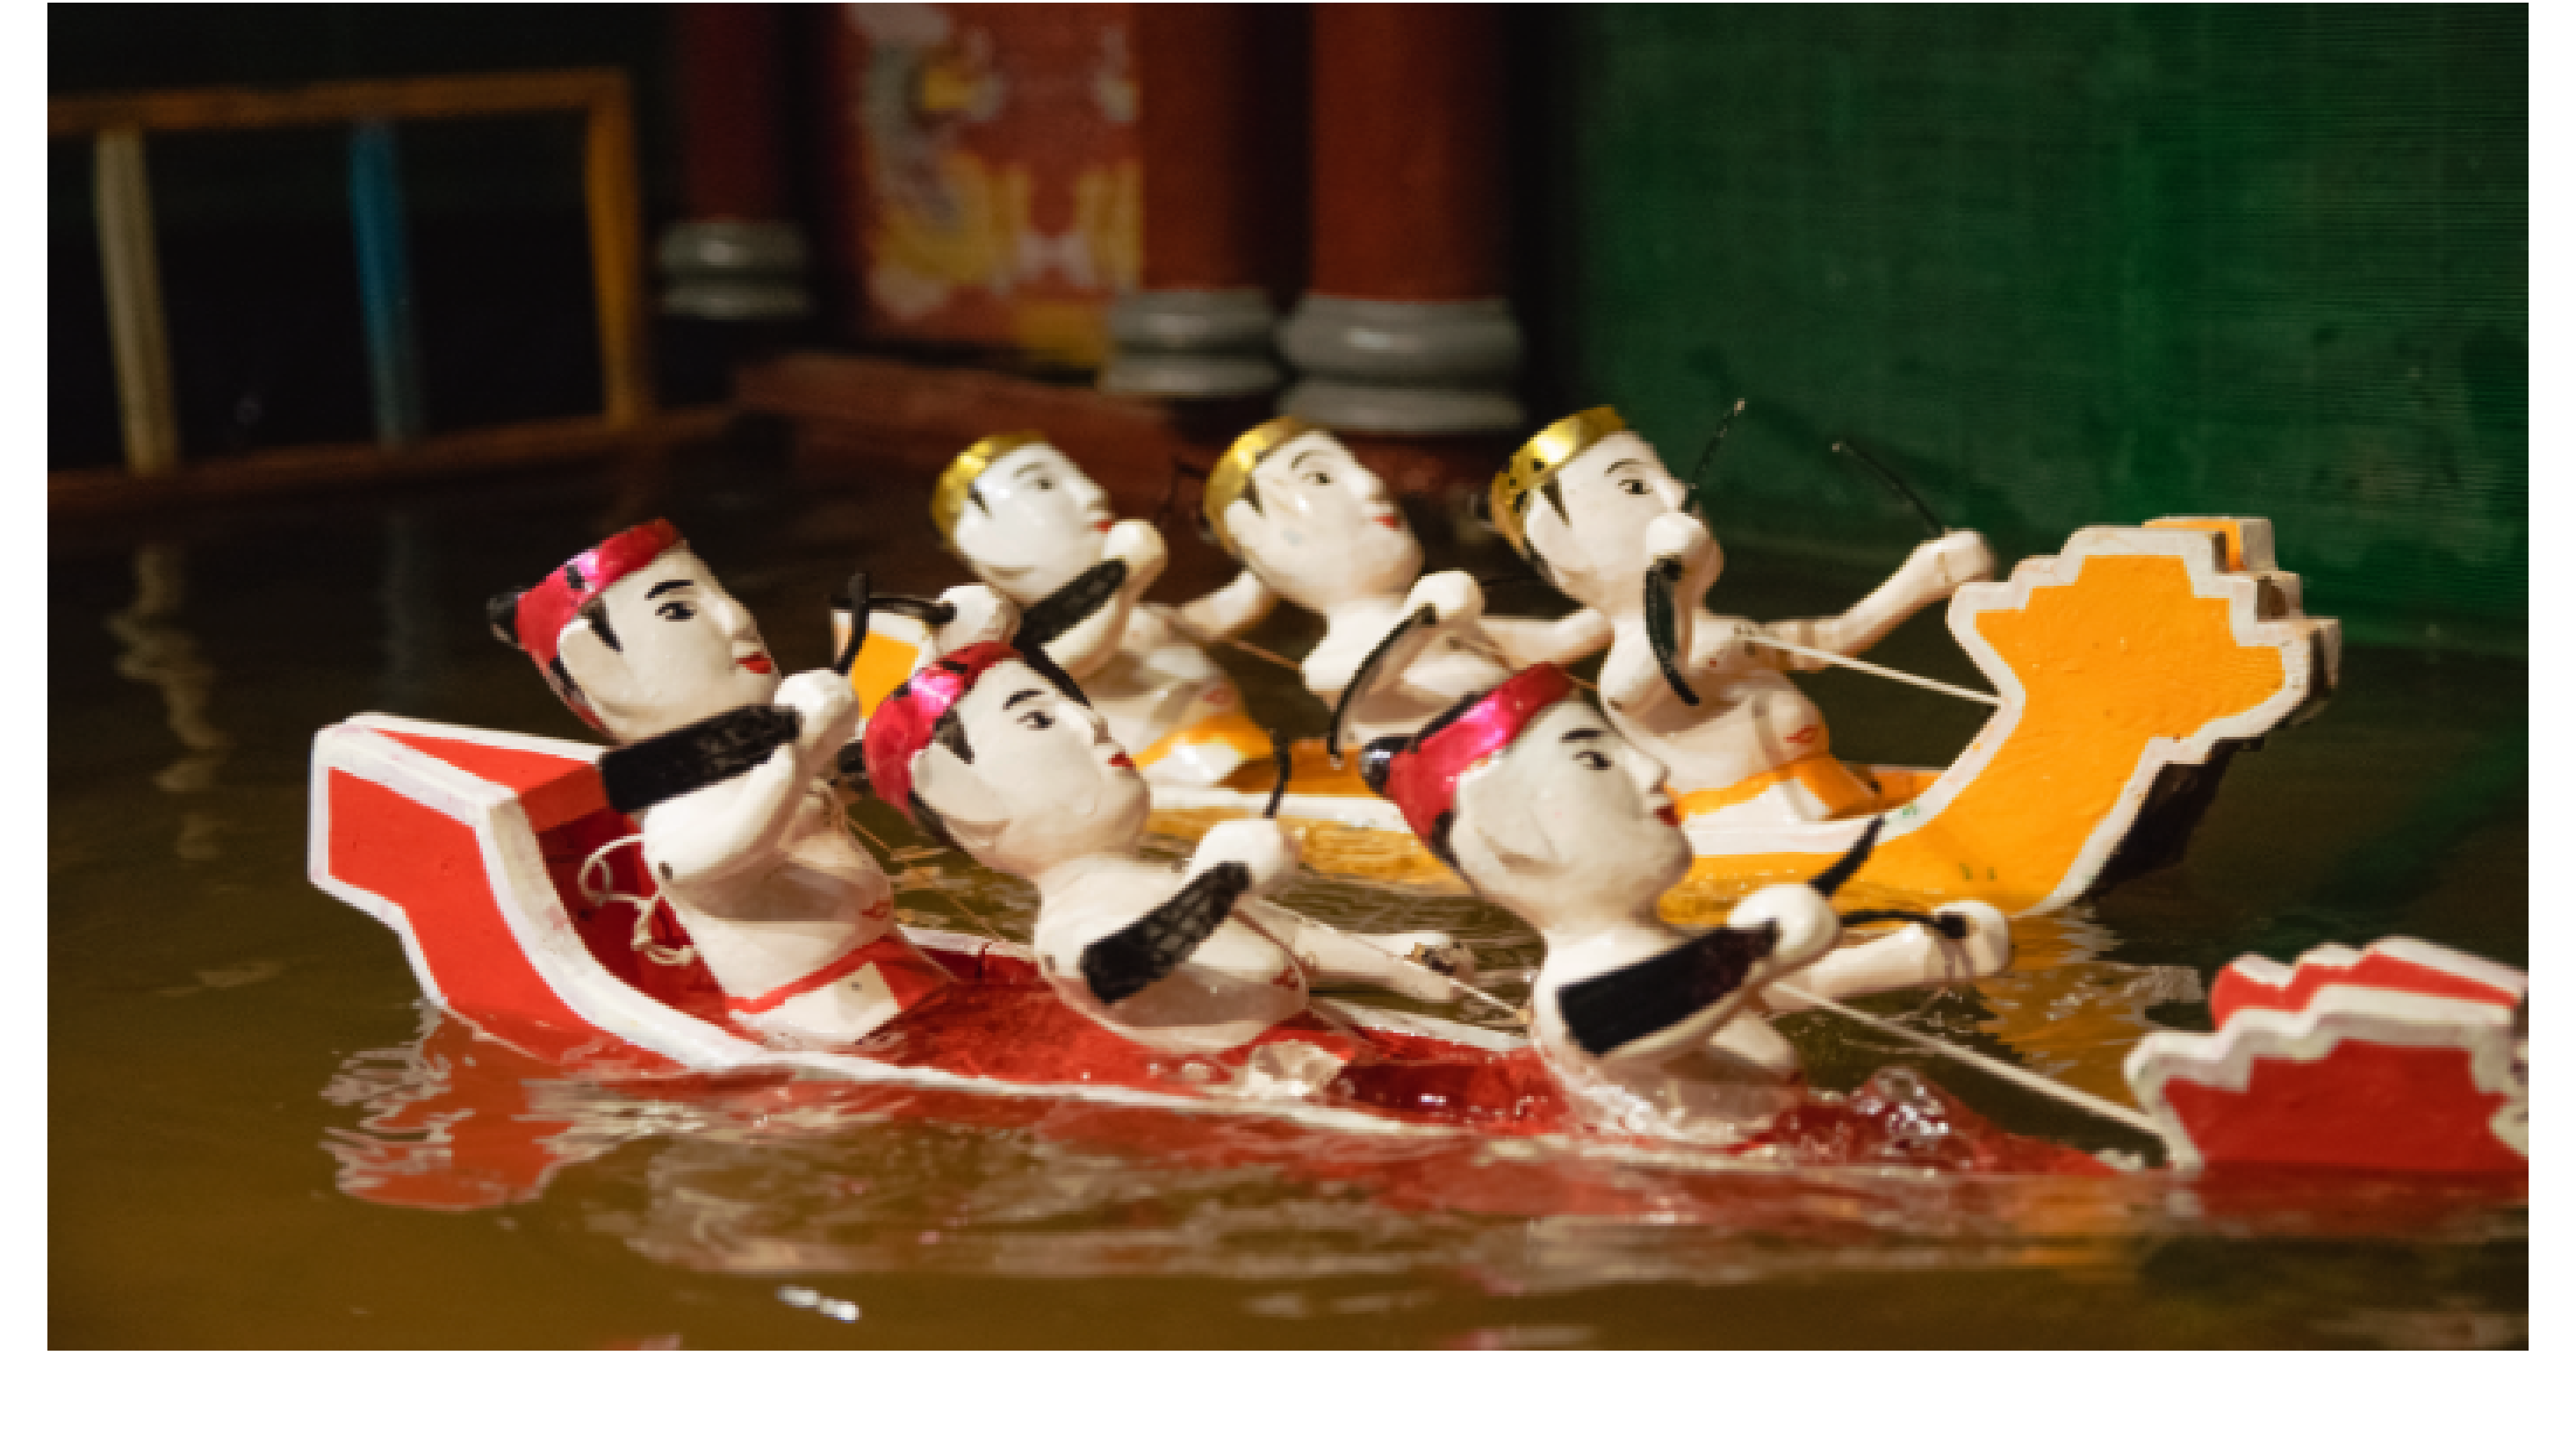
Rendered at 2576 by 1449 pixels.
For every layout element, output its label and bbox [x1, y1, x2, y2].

picture [47, 2, 2529, 1351]
